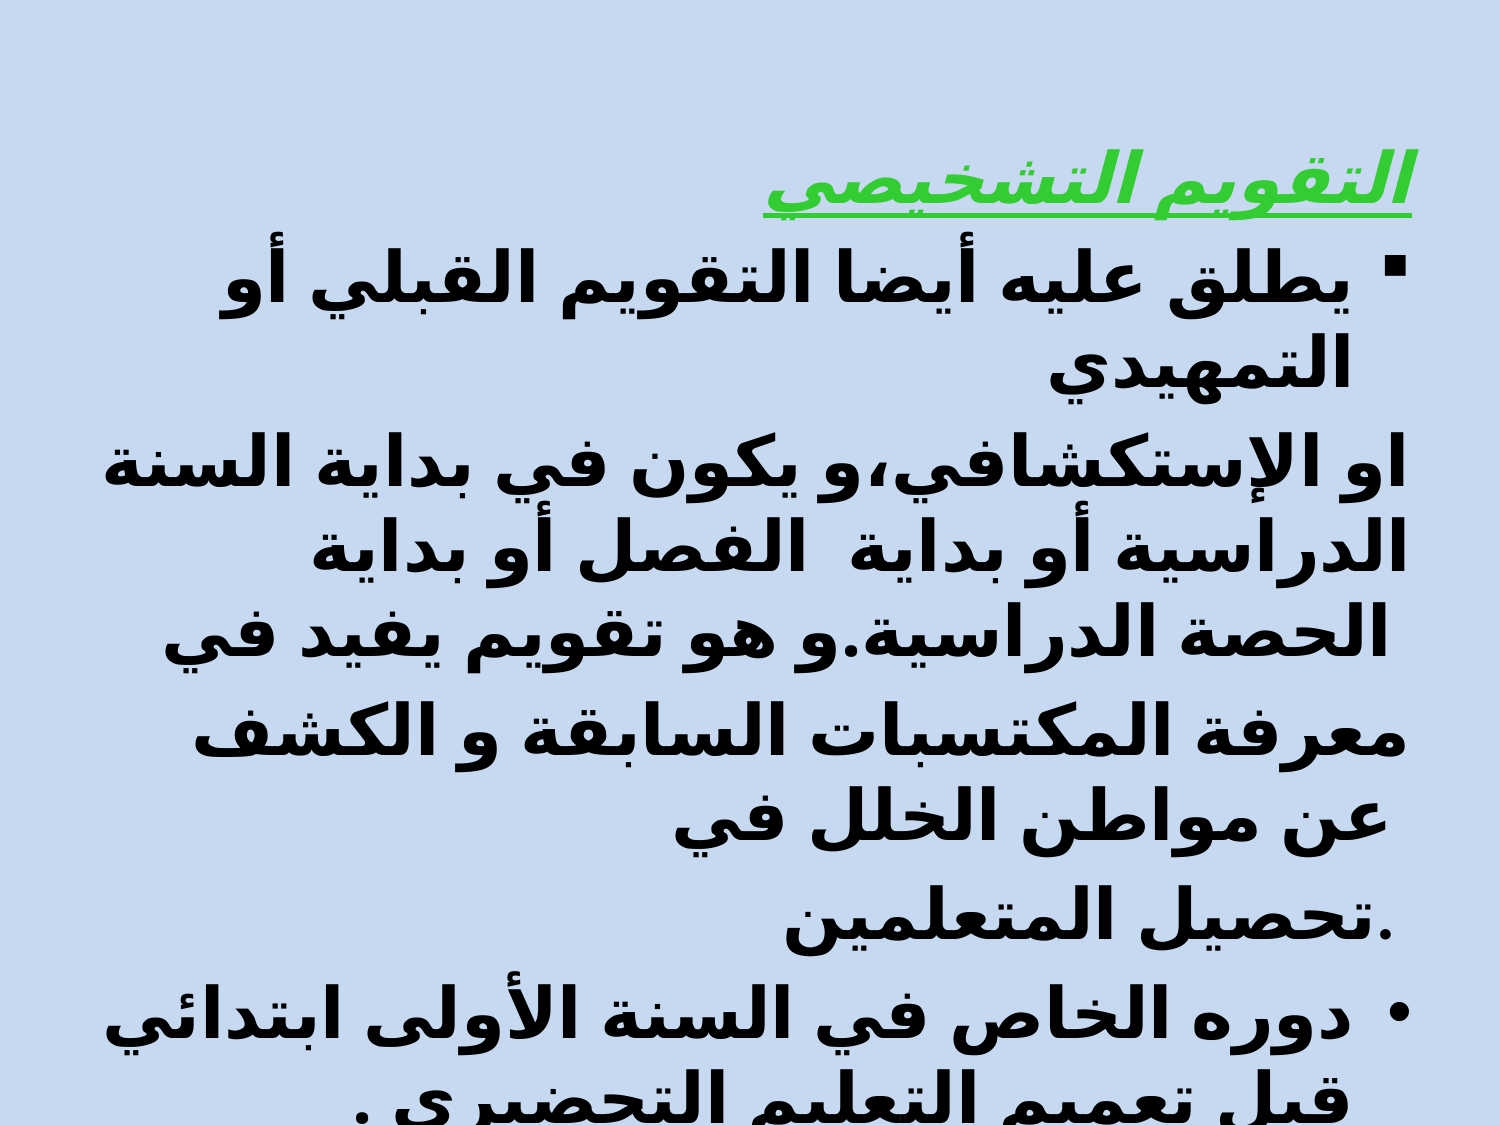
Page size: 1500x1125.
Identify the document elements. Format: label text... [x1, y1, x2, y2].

list التقويم التشخيصي يطلق عليه أيضا التقويم القبلي أو التمهيدي او الإستكشافي،و يكون في بداية السنة الدراسية أو بداية الفصل أو بداية الحصة الدراسية.و هو تقويم يفيد في معرفة المكتسبات السابقة و الكشف عن مواطن الخلل في تحصيل المتعلمين. دوره الخاص في السنة الأولى ابتدائي قبل تعميم التعليم التحضيري . [76, 125, 1427, 1125]
